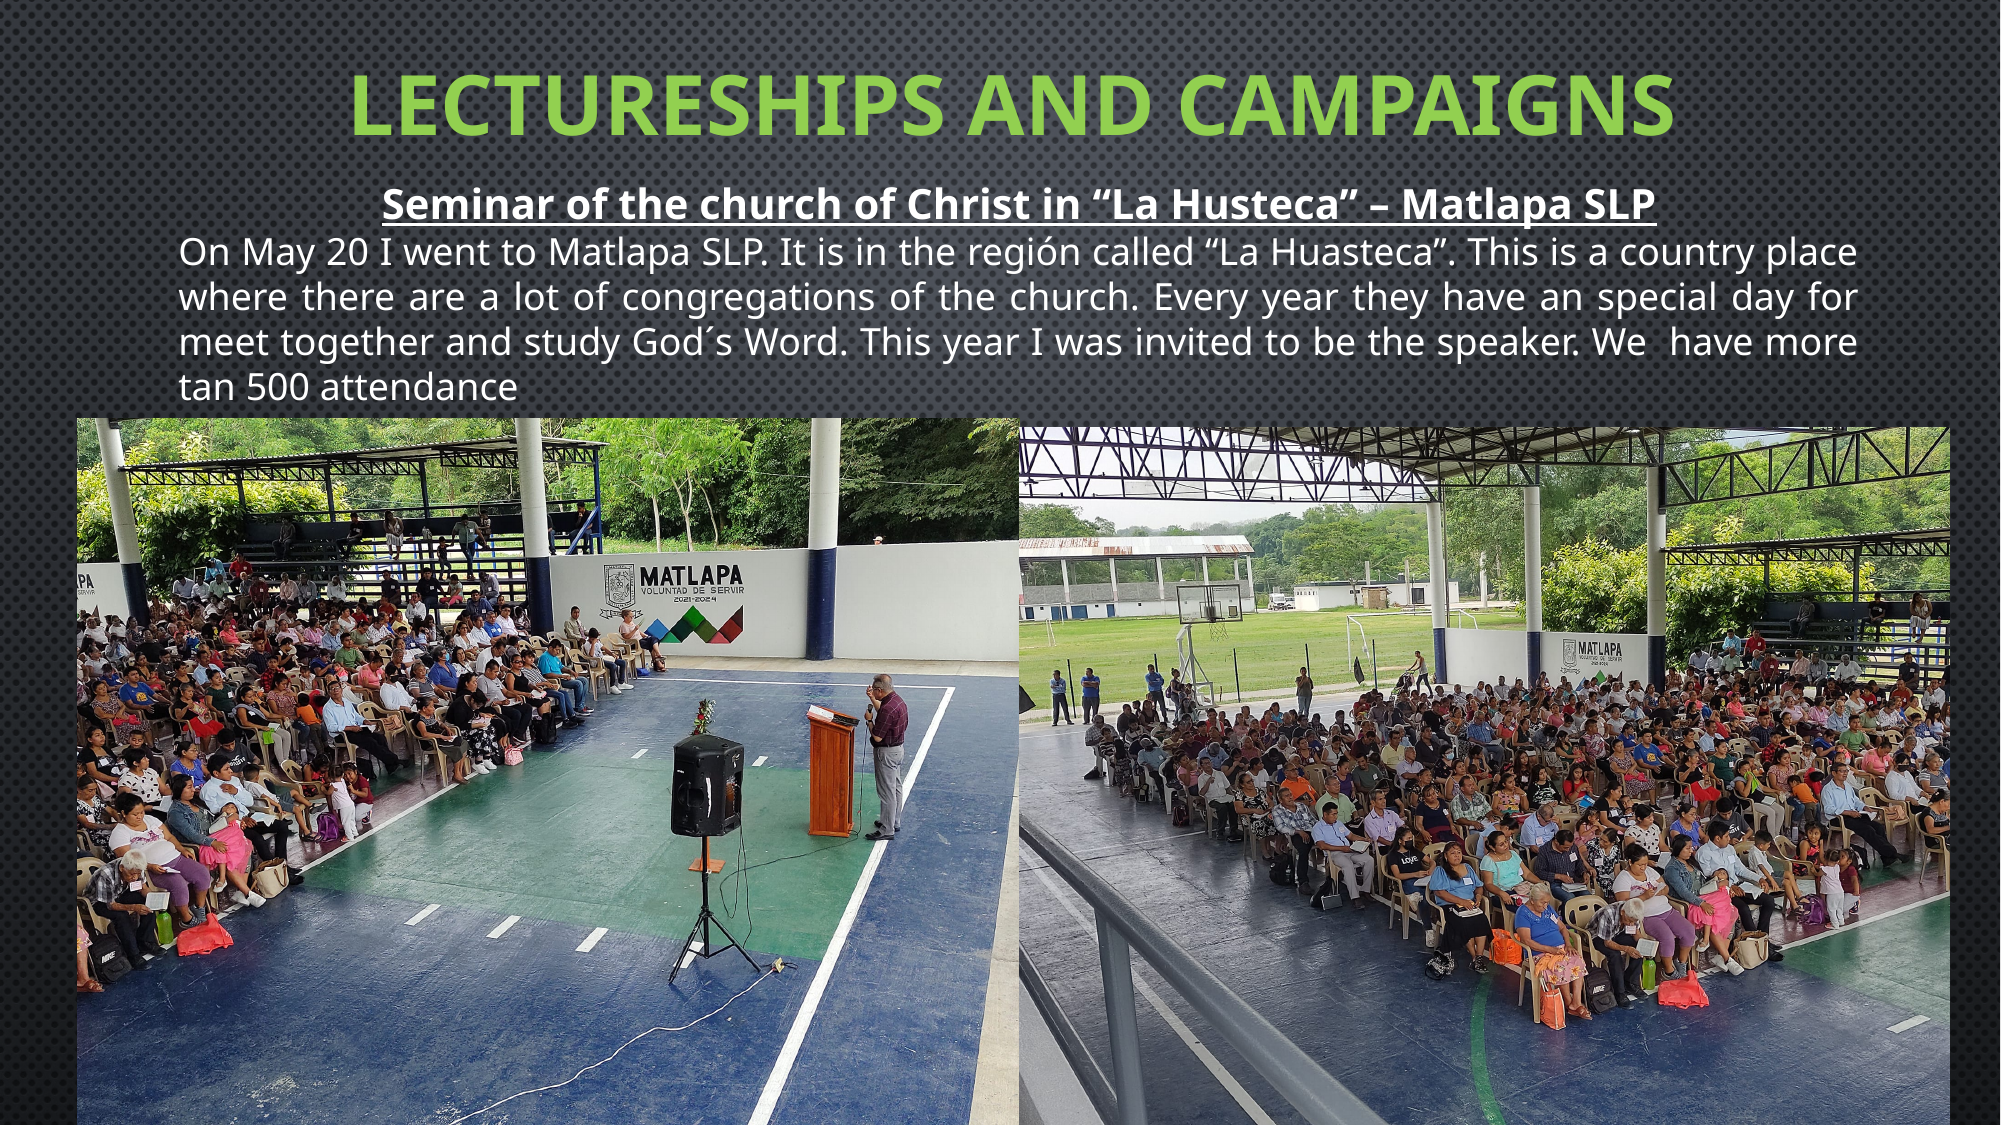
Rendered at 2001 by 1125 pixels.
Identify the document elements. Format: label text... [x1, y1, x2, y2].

picture [76, 418, 1950, 1125]
title Lectureships and campaiGns [96, 33, 1950, 171]
text_box Seminar of the church of Christ in “La Husteca” – Matlapa SLP On May 20 I went to Matlapa SLP. It is in the región called “La Huasteca”. This is a country place where there are a lot of congregations of the church. Every year they have an special day for meet together and study God´s Word. This year I was invited to be the speaker. We have more tan 500 attendance [163, 171, 1875, 416]
